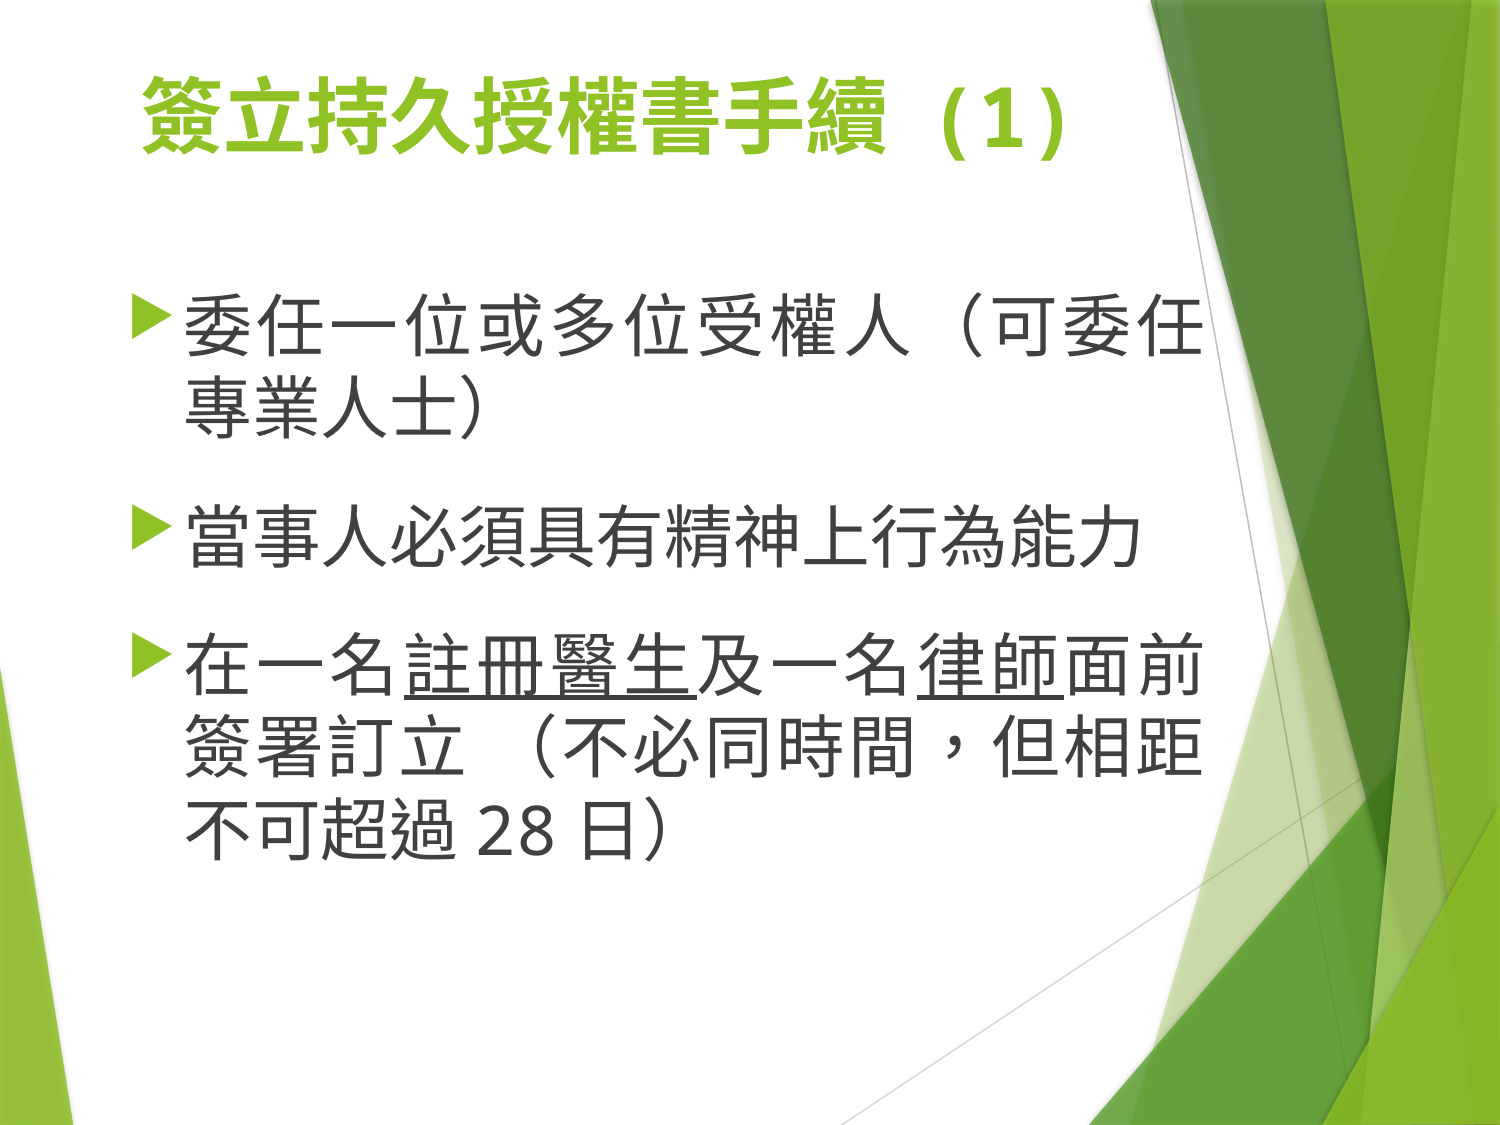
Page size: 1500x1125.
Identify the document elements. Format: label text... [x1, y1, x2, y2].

list 委任一位或多位受權人（可委任專業人士） 當事人必須具有精神上行為能力 在一名註冊醫生及一名律師面前簽署訂立 （不必同時間，但相距不可超過28日） [112, 275, 1221, 1067]
title 簽立持久授權書手續 (1) [125, 56, 1375, 252]
